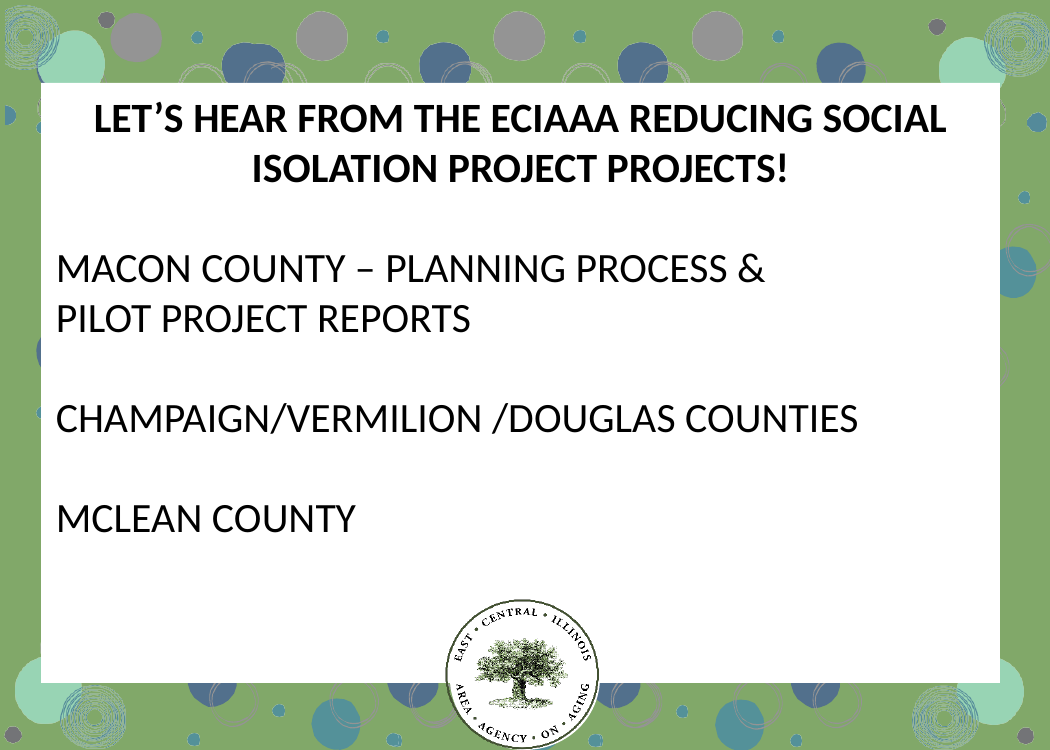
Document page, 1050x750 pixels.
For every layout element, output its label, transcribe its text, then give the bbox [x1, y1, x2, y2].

picture [912, 628, 1034, 750]
picture [187, 733, 200, 746]
picture [676, 705, 688, 718]
picture [790, 734, 802, 747]
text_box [4, 4, 115, 127]
picture [272, 704, 285, 717]
text_box LET’S HEAR FROM THE ECIAAA REDUCING SOCIAL ISOLATION PROJECT PROJECTS! MACON COUNTY – PLANNING PROCESS & PILOT PROJECT REPORTS CHAMPAIGN/VERMILION /DOUGLAS COUNTIES MCLEAN COUNTY [41, 82, 1000, 683]
picture [160, 11, 743, 82]
picture [4, 627, 126, 749]
picture [772, 30, 784, 43]
picture [928, 12, 1050, 133]
picture [1018, 191, 1030, 204]
picture [386, 582, 648, 750]
picture [36, 406, 41, 419]
